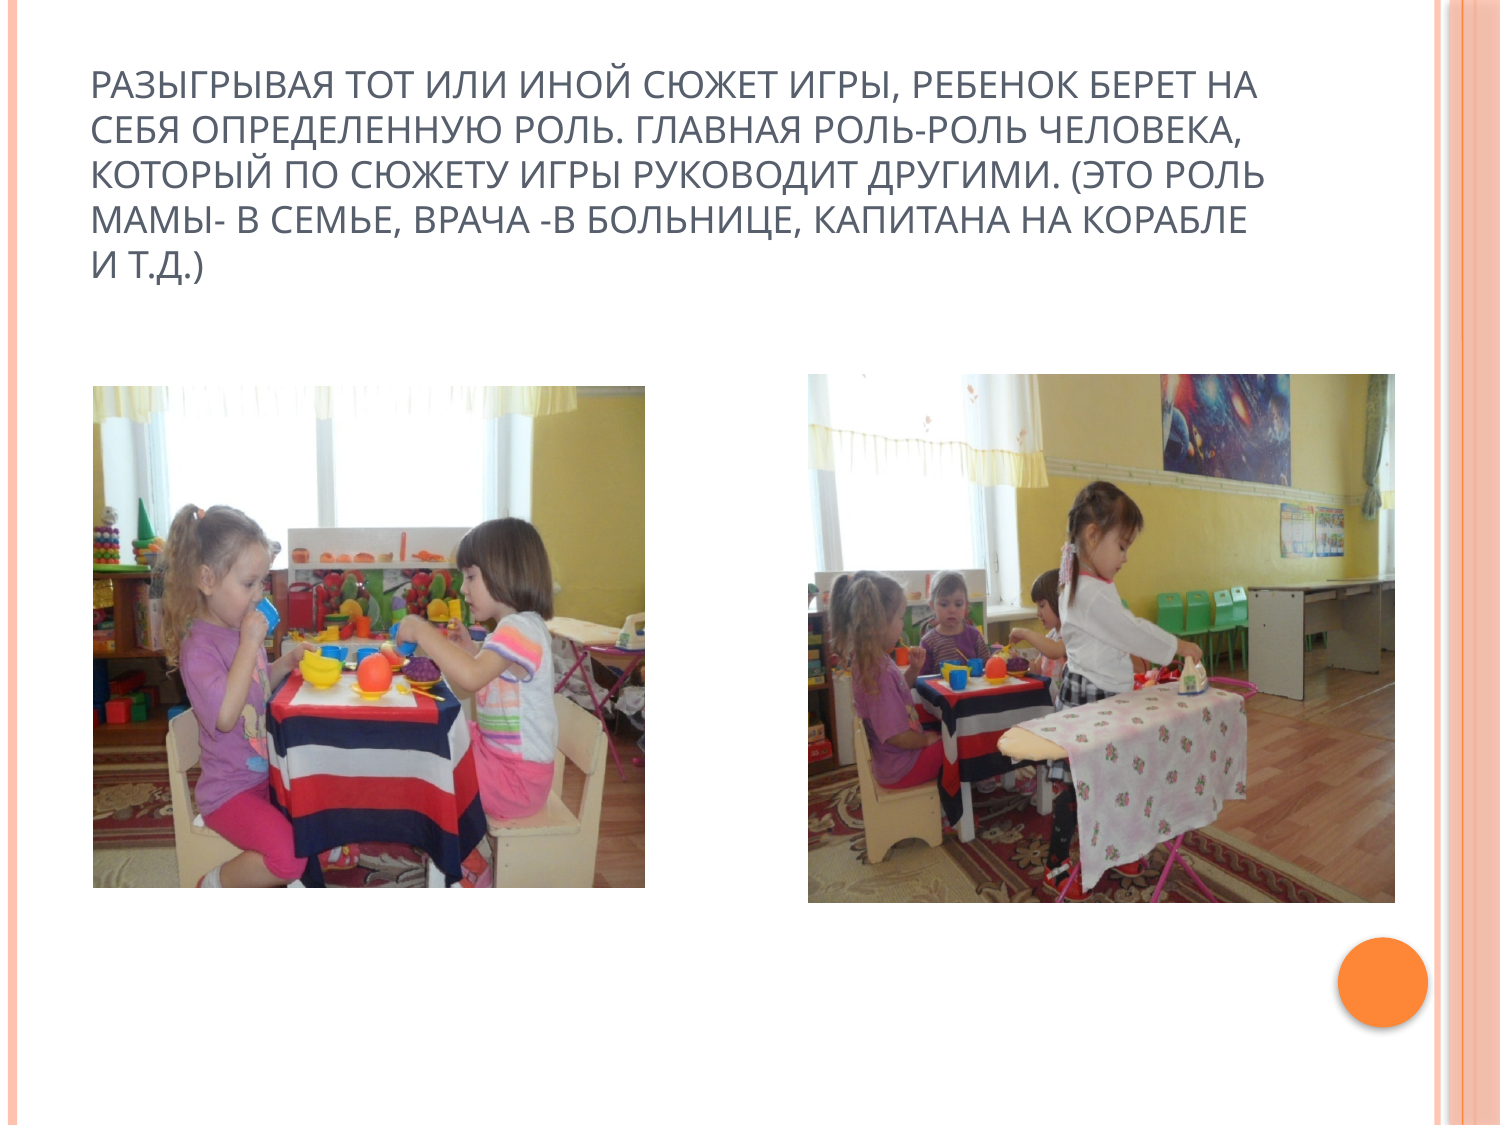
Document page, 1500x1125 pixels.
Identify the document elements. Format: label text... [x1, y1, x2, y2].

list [93, 386, 646, 888]
title Разыгрывая тот или иной сюжет игры, ребенок берет на себя определенную роль. Главная роль-роль человека, который по сюжету игры руководит другими. (Это роль мамы- в семье, врача -в больнице, капитана на корабле и т.д.) [75, 45, 1300, 293]
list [807, 374, 1395, 903]
